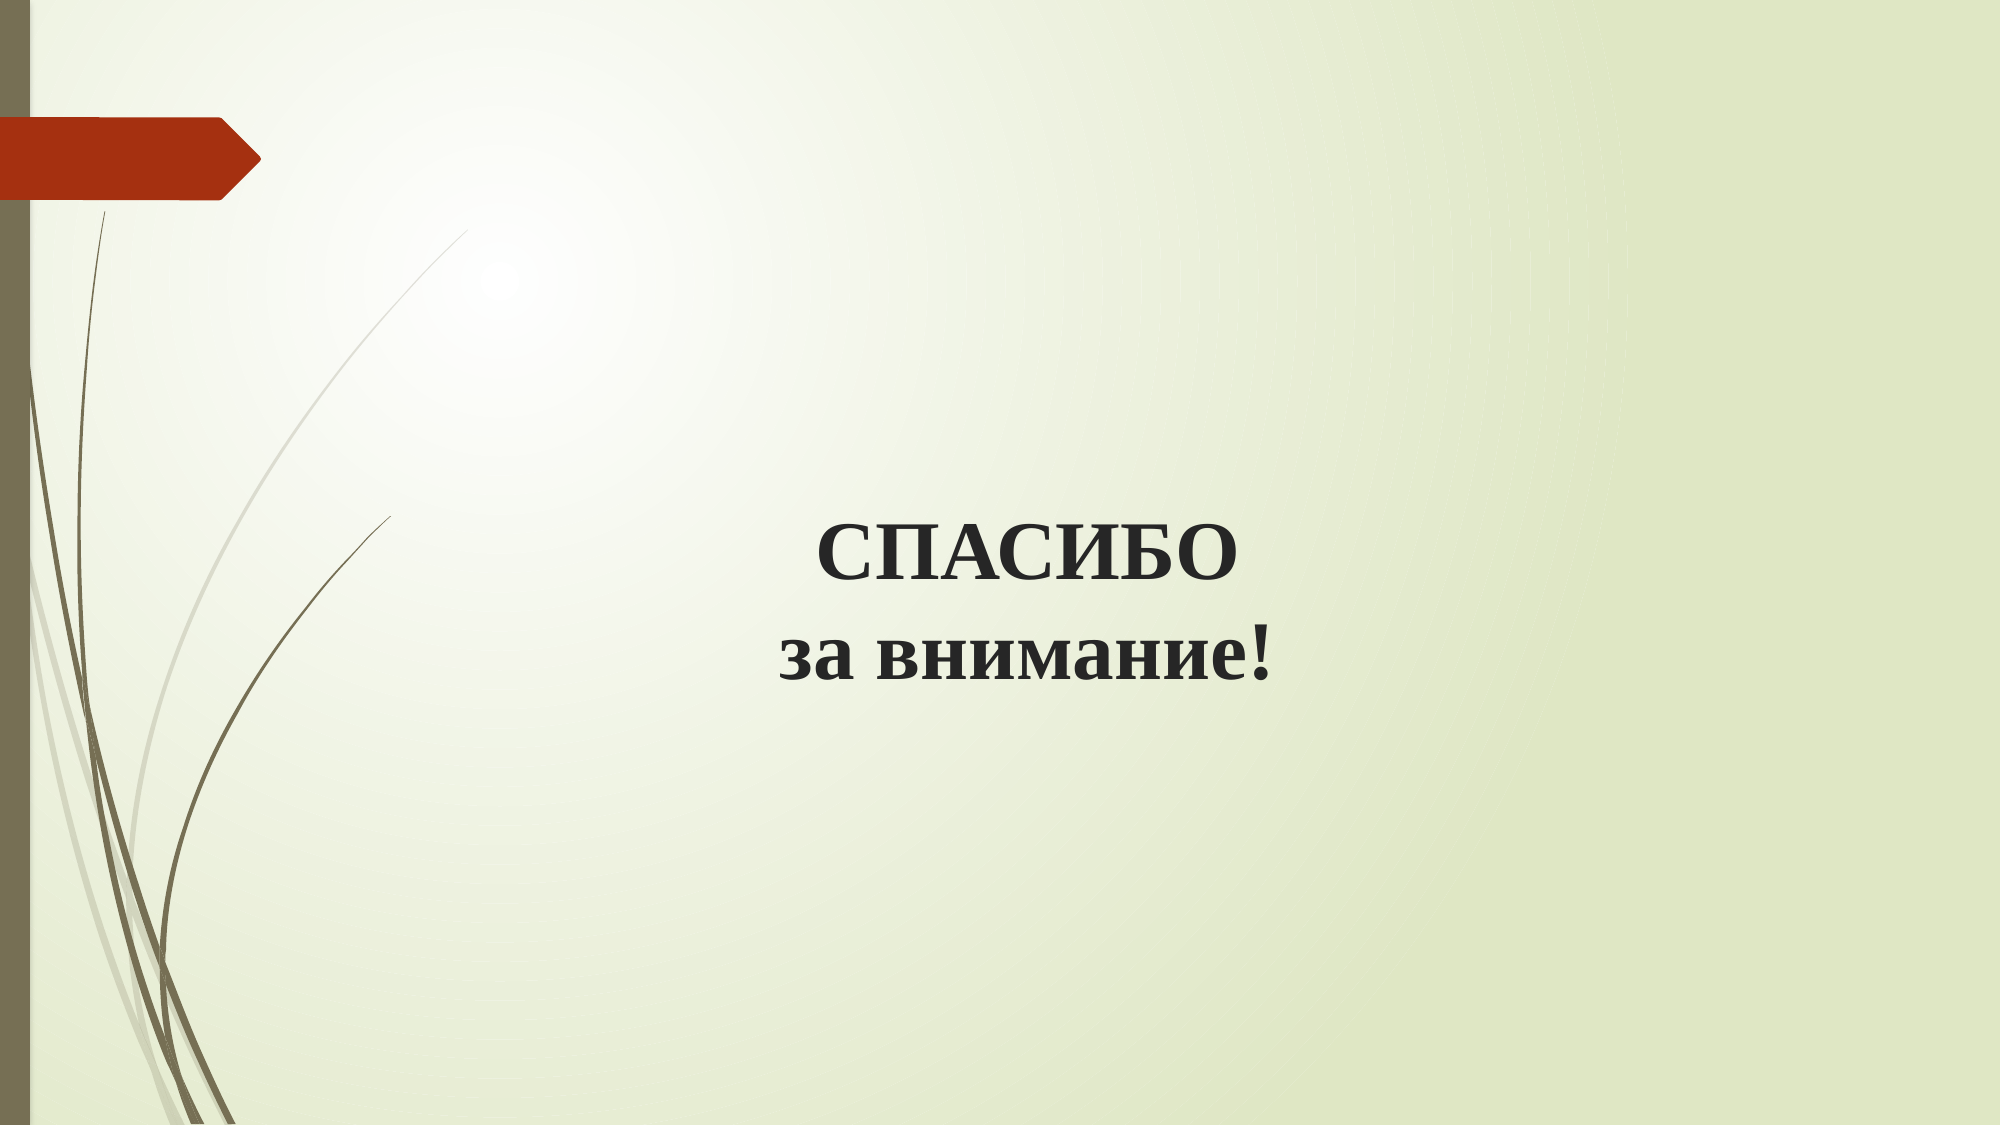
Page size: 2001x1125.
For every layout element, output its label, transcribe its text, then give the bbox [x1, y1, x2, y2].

title СПАСИБО за внимание! [296, 488, 1759, 648]
